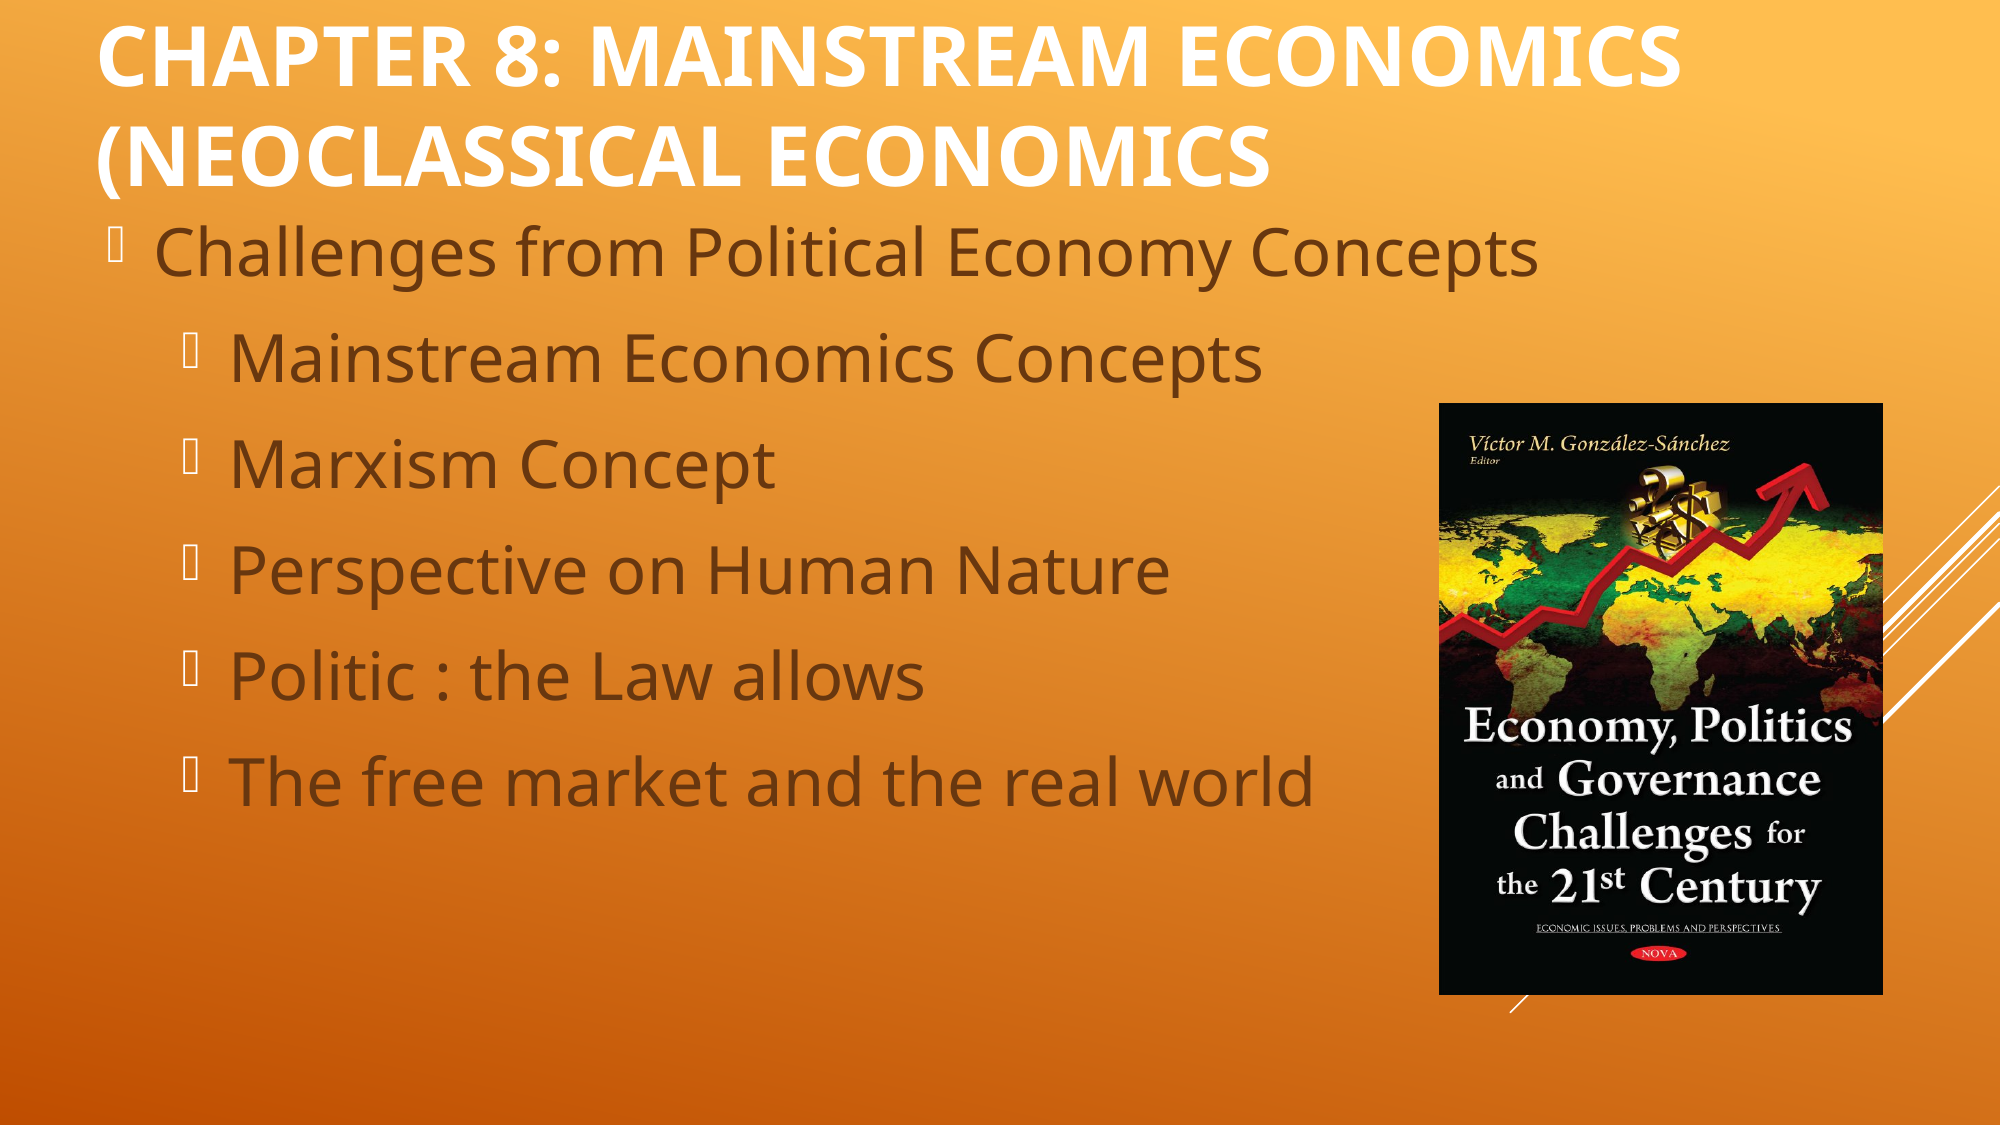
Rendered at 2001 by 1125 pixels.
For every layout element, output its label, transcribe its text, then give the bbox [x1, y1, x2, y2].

picture [1439, 403, 1883, 996]
title Chapter 8: Mainstream Economics (Neoclassical economics [80, 23, 1980, 184]
list Challenges from Political Economy Concepts Mainstream Economics Concepts Marxism Concept Perspective on Human Nature Politic : the Law allows The free market and the real world [91, 202, 1883, 923]
